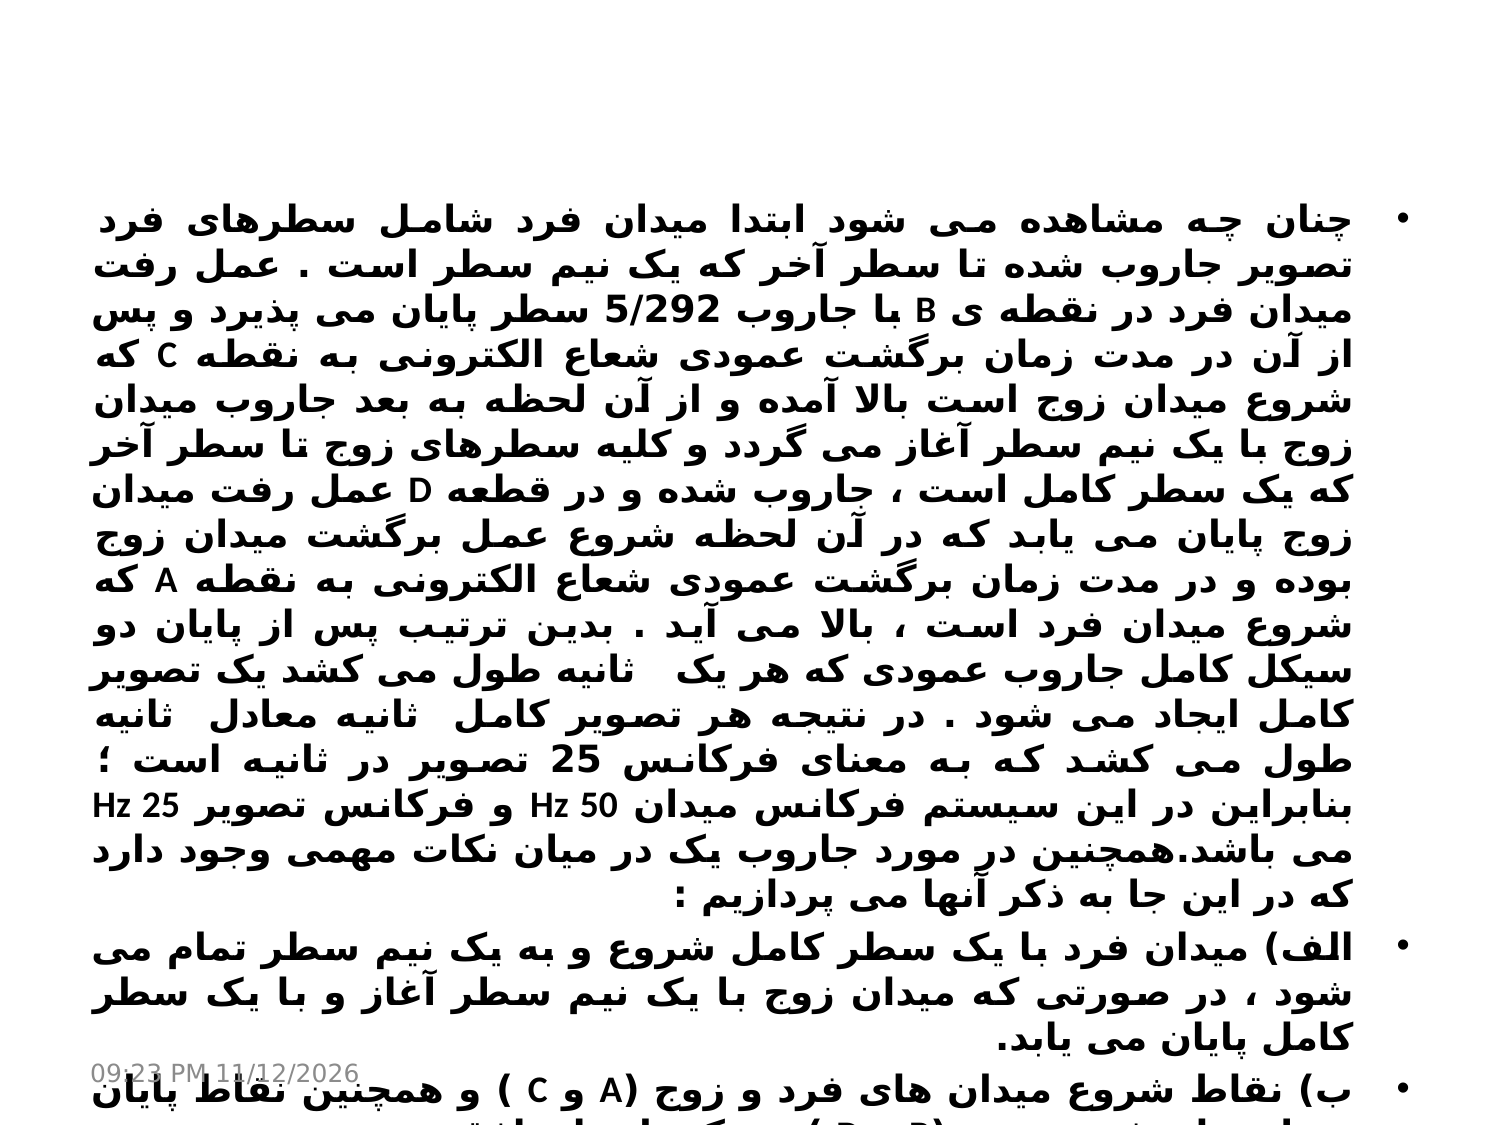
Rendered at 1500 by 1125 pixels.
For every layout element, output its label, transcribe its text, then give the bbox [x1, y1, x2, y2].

list چنان چه مشاهده می شود ابتدا میدان فرد شامل سطرهای فرد تصویر جاروب شده تا سطر آخر که یک نیم سطر است . عمل رفت میدان فرد در نقطه ی B با جاروب 5/292 سطر پایان می پذیرد و پس از آن در مدت زمان برگشت عمودی شعاع الکترونی به نقطه C که شروع میدان زوج است بالا آمده و از آن لحظه به بعد جاروب میدان زوج با یک نیم سطر آغاز می گردد و کلیه سطرهای زوج تا سطر آخر که یک سطر کامل است ، جاروب شده و در قطعه D عمل رفت میدان زوج پایان می یابد که در آن لحظه شروع عمل برگشت میدان زوج بوده و در مدت زمان برگشت عمودی شعاع الکترونی به نقطه A که شروع میدان فرد است ، بالا می آید . بدین ترتیب پس از پایان دو سیکل کامل جاروب عمودی که هر یک ثانیه طول می کشد یک تصویر کامل ایجاد می شود . در نتیجه هر تصویر کامل ثانیه معادل ثانیه طول می کشد که به معنای فرکانس 25 تصویر در ثانیه است ؛ بنابراین در این سیستم فرکانس میدان Hz 50 و فرکانس تصویر Hz 25 می باشد.همچنین در مورد جاروب یک در میان نکات مهمی وجود دارد که در این جا به ذکر آنها می پردازیم : الف) میدان فرد با یک سطر کامل شروع و به یک نیم سطر تمام می شود ، در صورتی که میدان زوج با یک نیم سطر آغاز و با یک سطر کامل پایان می یابد. ب) نقاط شروع میدان های فرد و زوج (A و C ) و همچنین نقاط پایان میدان های فرد و زوج (B و D ) در یک راستای افقی هستند . ج) نقطه شروع یک میدان با نقطه پایان میدان بعدی در یک راستای عمودی می باشند (نقاط A و D و همچنین نقاط C و B ) [75, 187, 1425, 1038]
slide_number 21 مارس 17 [75, 1042, 425, 1103]
